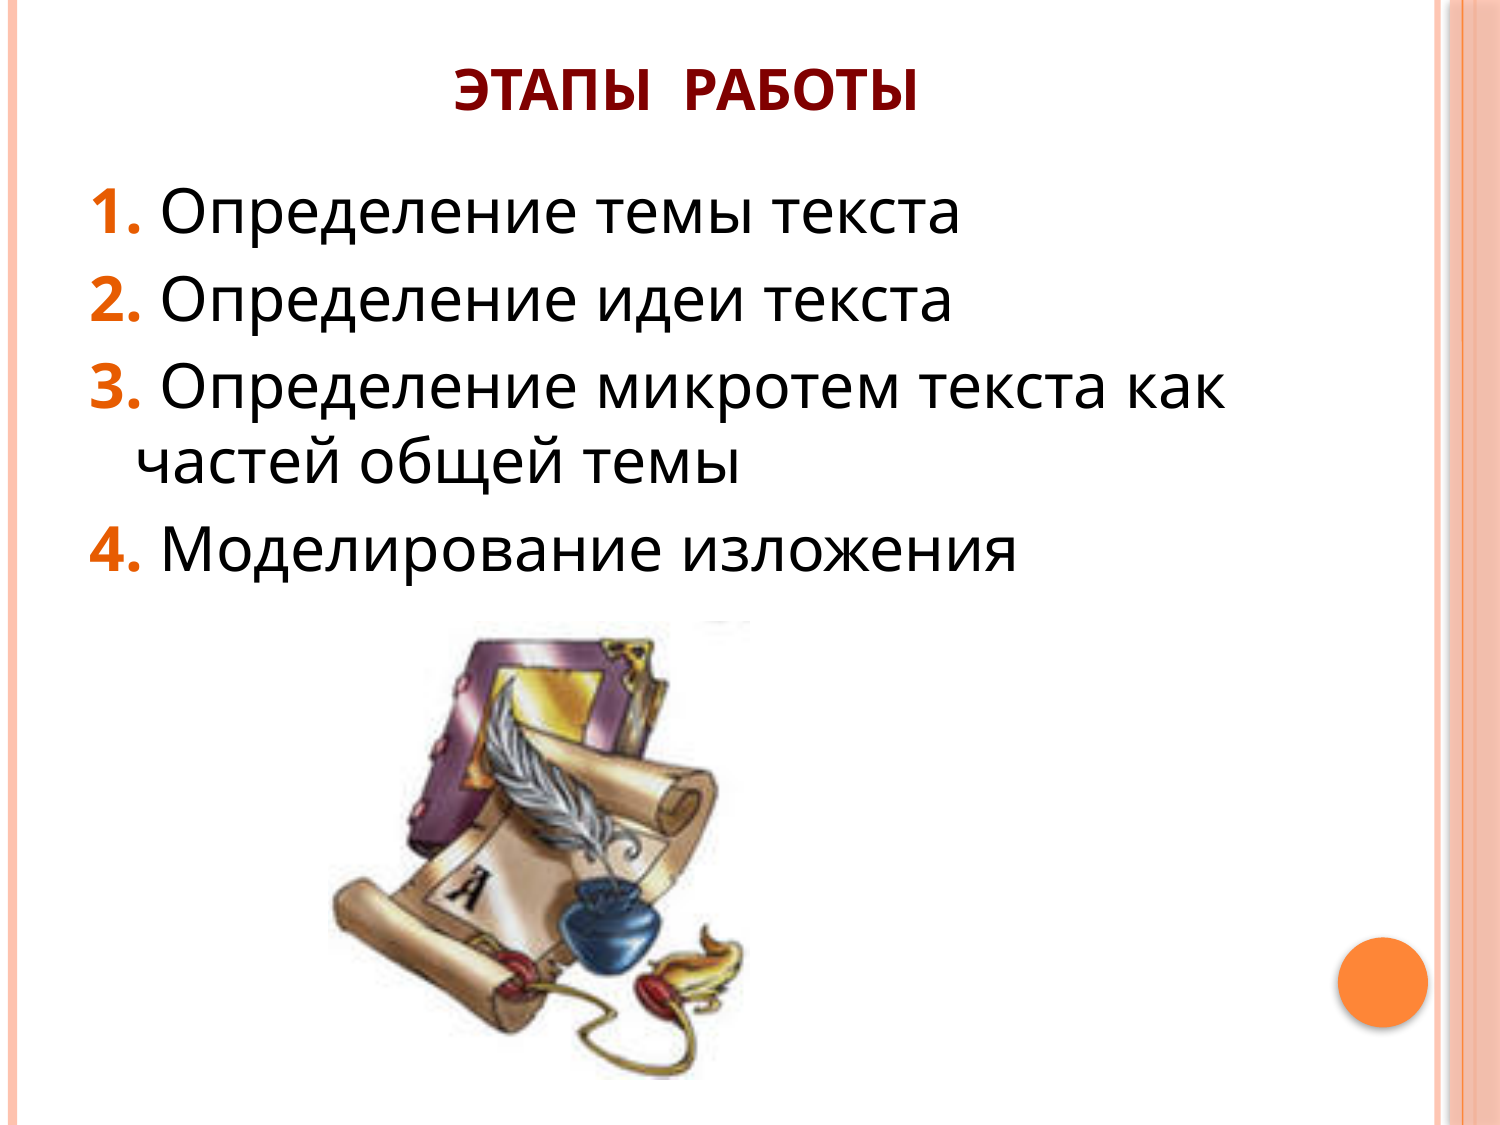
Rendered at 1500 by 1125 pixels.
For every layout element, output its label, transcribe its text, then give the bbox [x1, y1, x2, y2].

picture [327, 620, 751, 1080]
list 1. Определение темы текста 2. Определение идеи текста 3. Определение микротем текста как частей общей темы 4. Моделирование изложения [75, 164, 1300, 1062]
title ЭТАПЫ РАБОТЫ [75, 45, 1300, 129]
